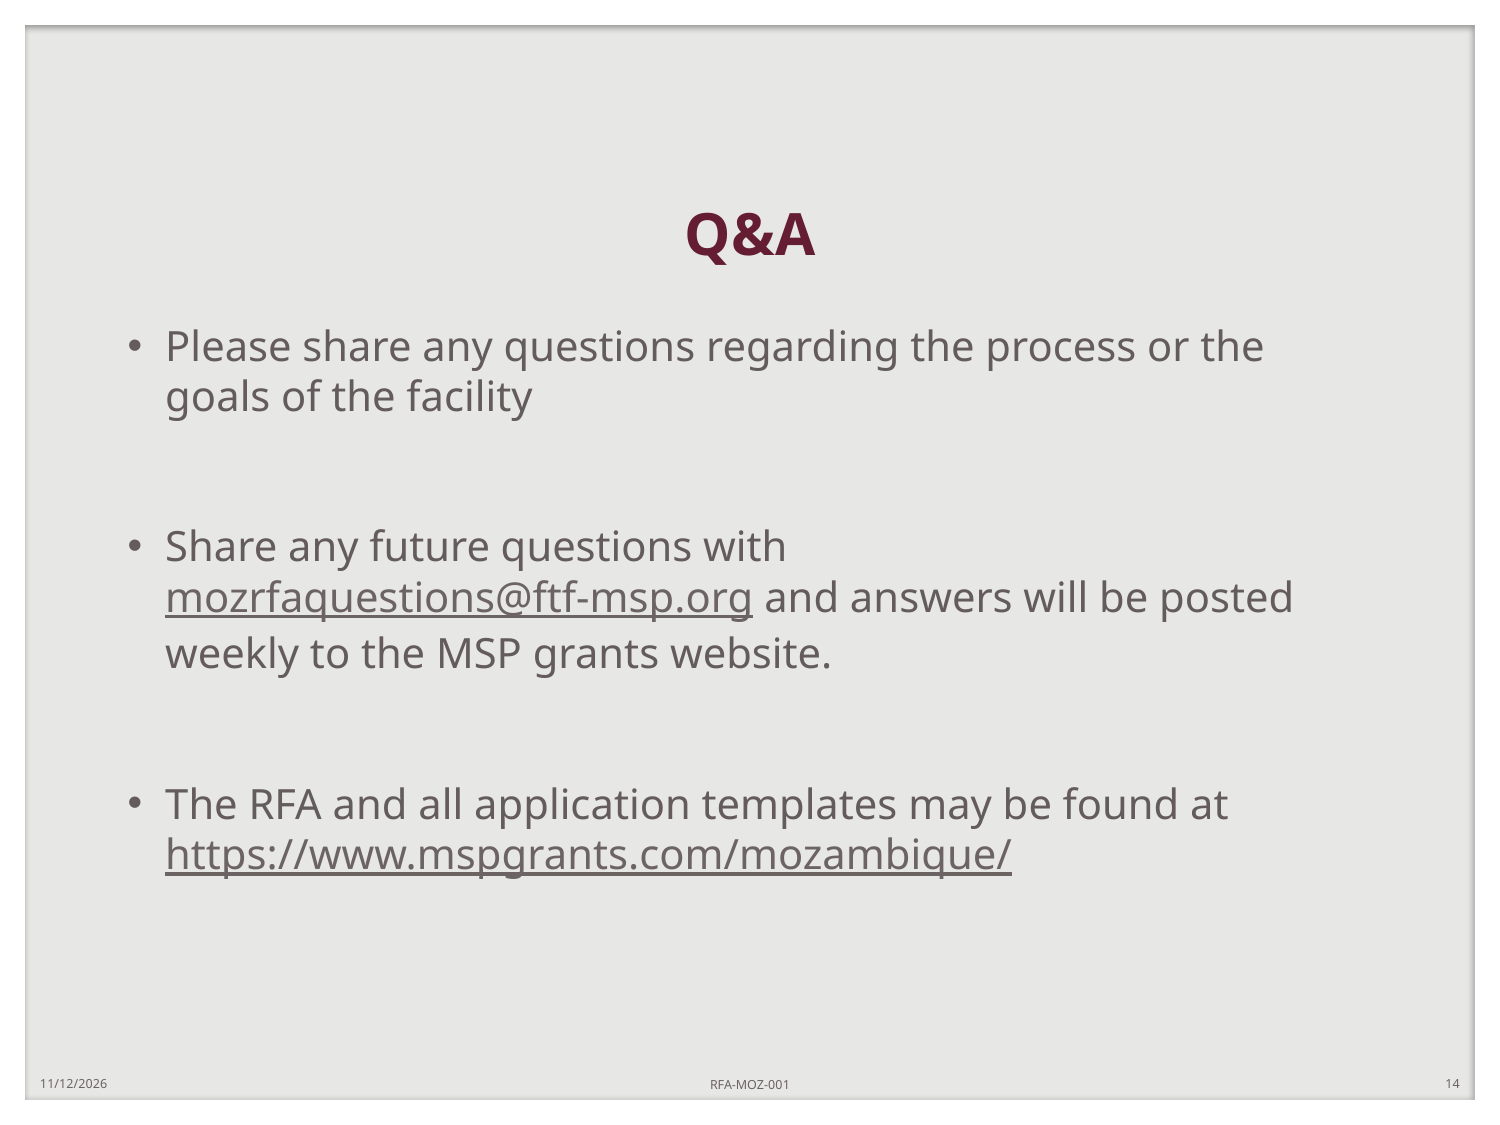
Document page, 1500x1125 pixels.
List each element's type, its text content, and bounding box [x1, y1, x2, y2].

slide_number 14 [1125, 1069, 1475, 1100]
footer RFA-MOZ-001 [512, 1069, 988, 1100]
list Please share any questions regarding the process or the goals of the facility Share any future questions with mozrfaquestions@ftf-msp.org and answers will be posted weekly to the MSP grants website. The RFA and all application templates may be found at https://www.mspgrants.com/mozambique/ [112, 312, 1388, 1063]
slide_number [24, 1069, 375, 1100]
title Q&A [112, 189, 1388, 275]
